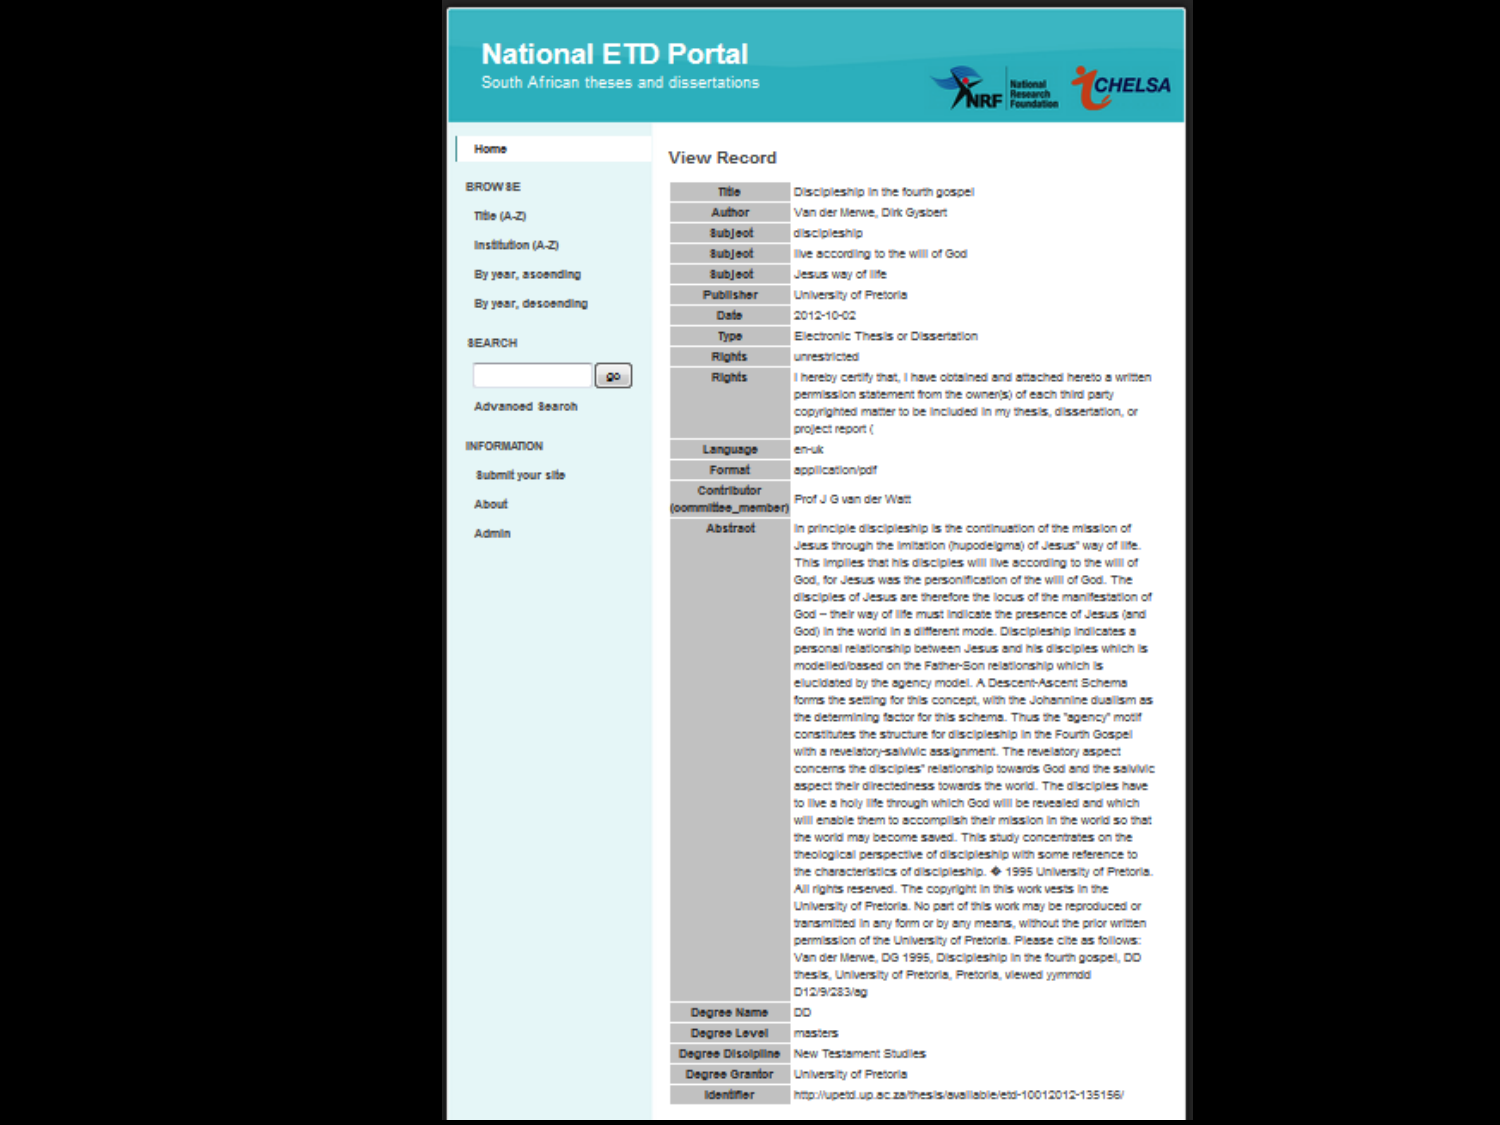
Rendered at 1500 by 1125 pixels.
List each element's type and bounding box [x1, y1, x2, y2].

picture [442, 0, 1194, 1121]
